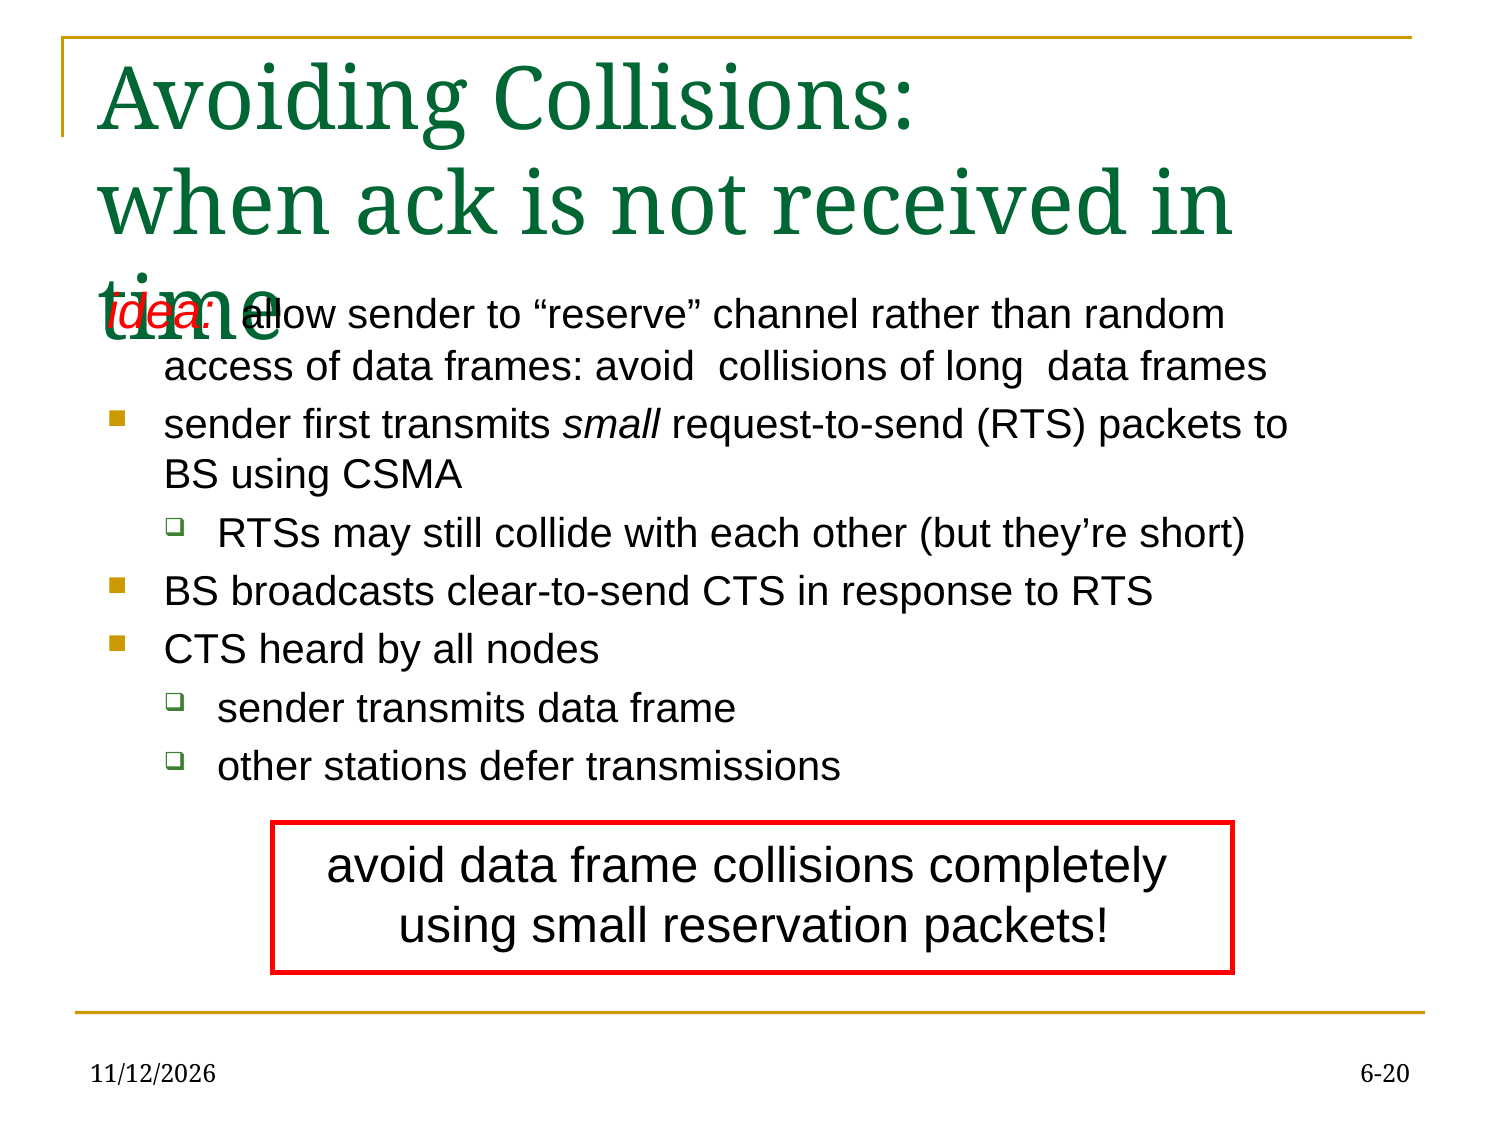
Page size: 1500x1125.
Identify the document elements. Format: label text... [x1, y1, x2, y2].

list idea: allow sender to “reserve” channel rather than random access of data frames: avoid collisions of long data frames sender first transmits small request-to-send (RTS) packets to BS using CSMA RTSs may still collide with each other (but they’re short) BS broadcasts clear-to-send CTS in response to RTS CTS heard by all nodes sender transmits data frame other stations defer transmissions [92, 271, 1368, 841]
title Avoiding Collisions: when ack is not received in time [82, 34, 1456, 223]
slide_number 6-20 [1074, 1023, 1426, 1100]
text_box [272, 822, 1233, 973]
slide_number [74, 1023, 426, 1100]
